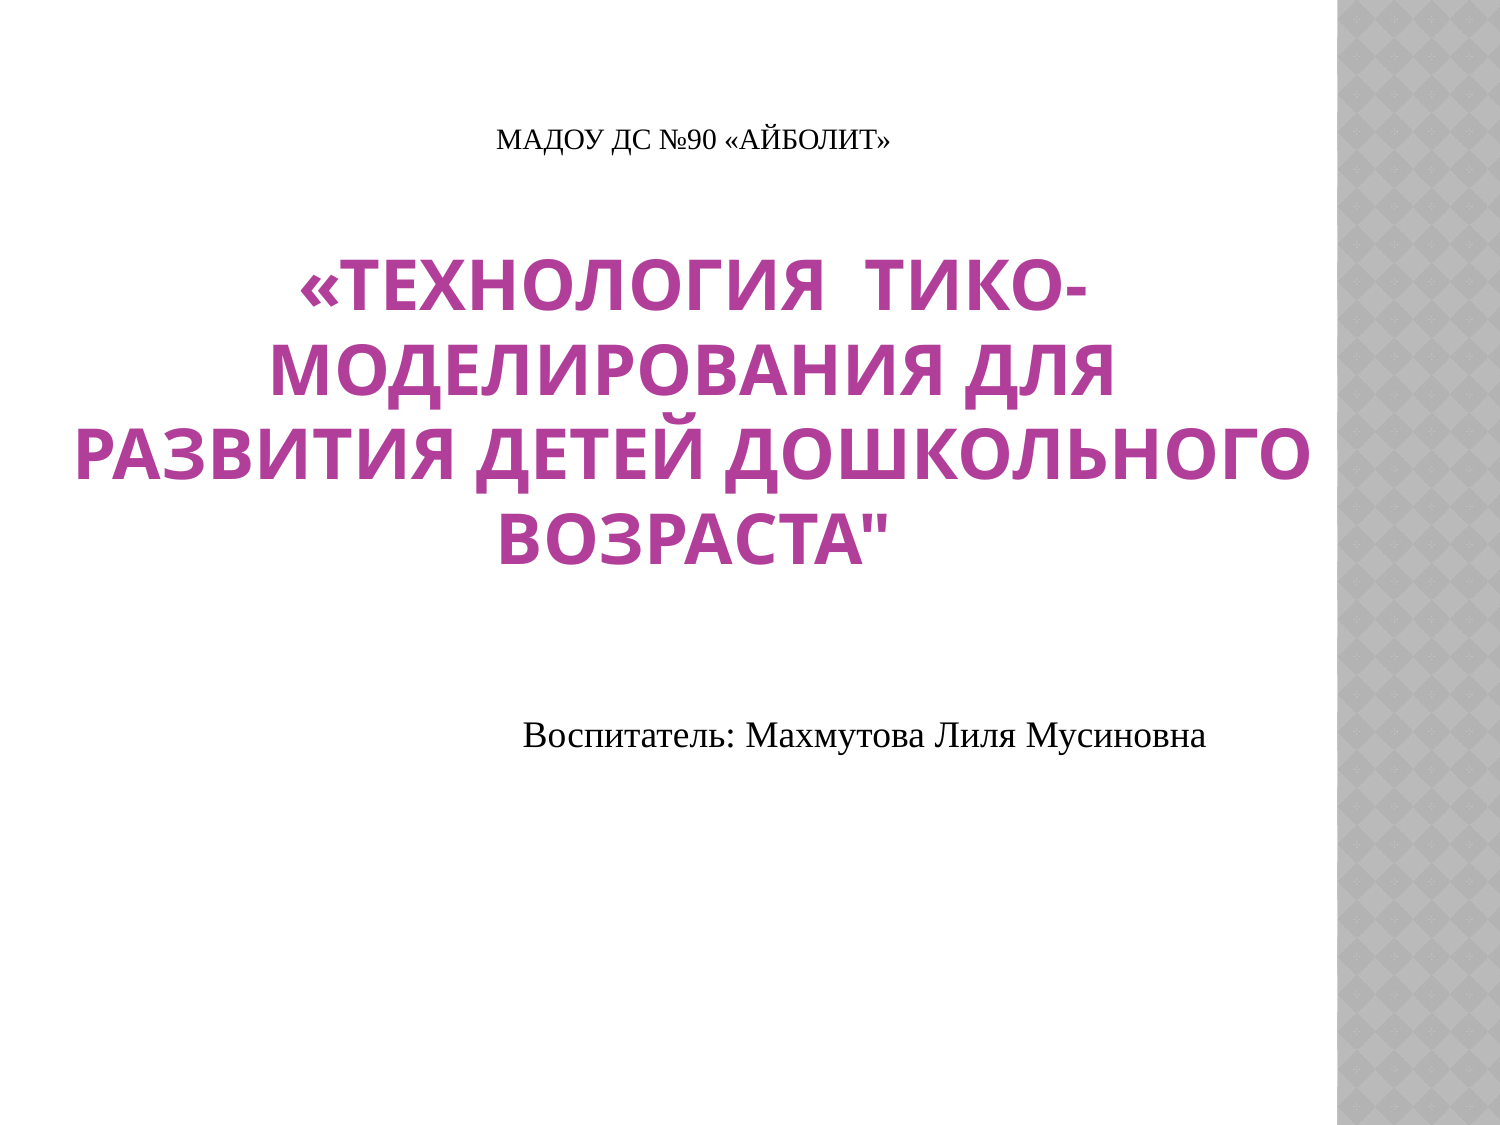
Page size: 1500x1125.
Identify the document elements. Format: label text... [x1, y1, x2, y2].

list Воспитатель: Махмутова Лиля Мусиновна [105, 703, 1263, 1059]
title МАДОУ ДС №90 «Айболит» «Технология ТИКО- моделирования для развития детей дошкольного возраста" [58, 30, 1329, 917]
